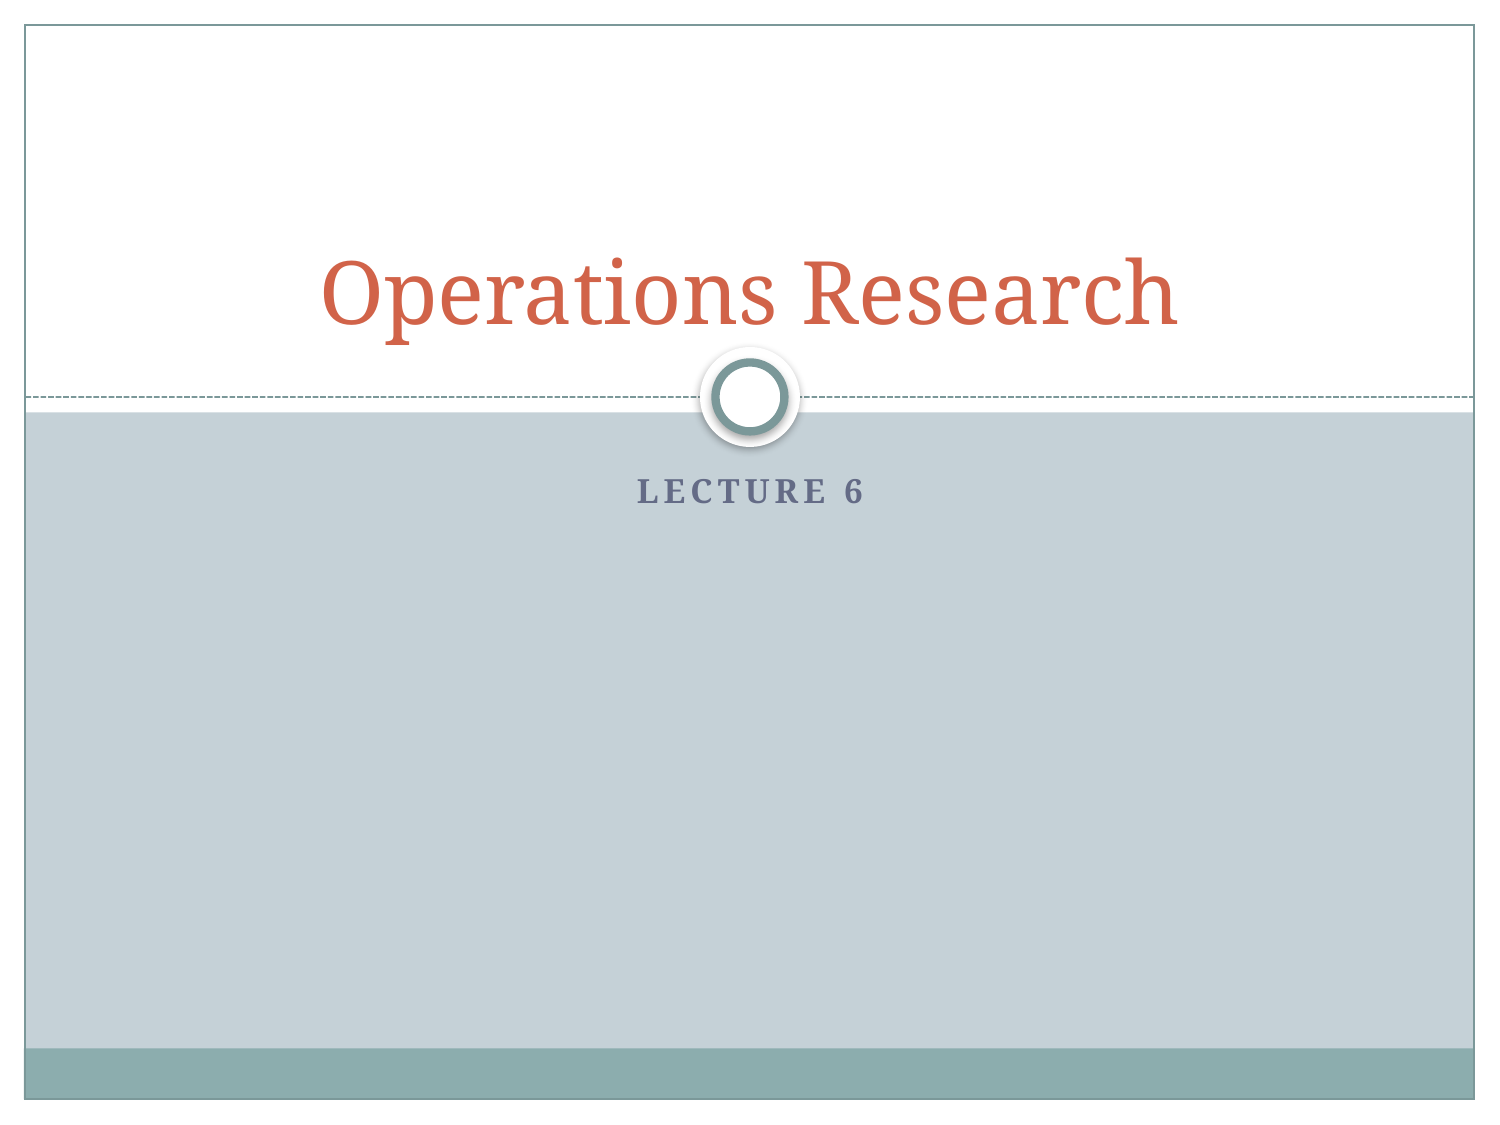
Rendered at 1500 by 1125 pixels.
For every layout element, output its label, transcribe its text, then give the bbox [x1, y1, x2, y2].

subtitle Lecture 6 [225, 462, 1275, 750]
title Operations Research [112, 62, 1388, 350]
